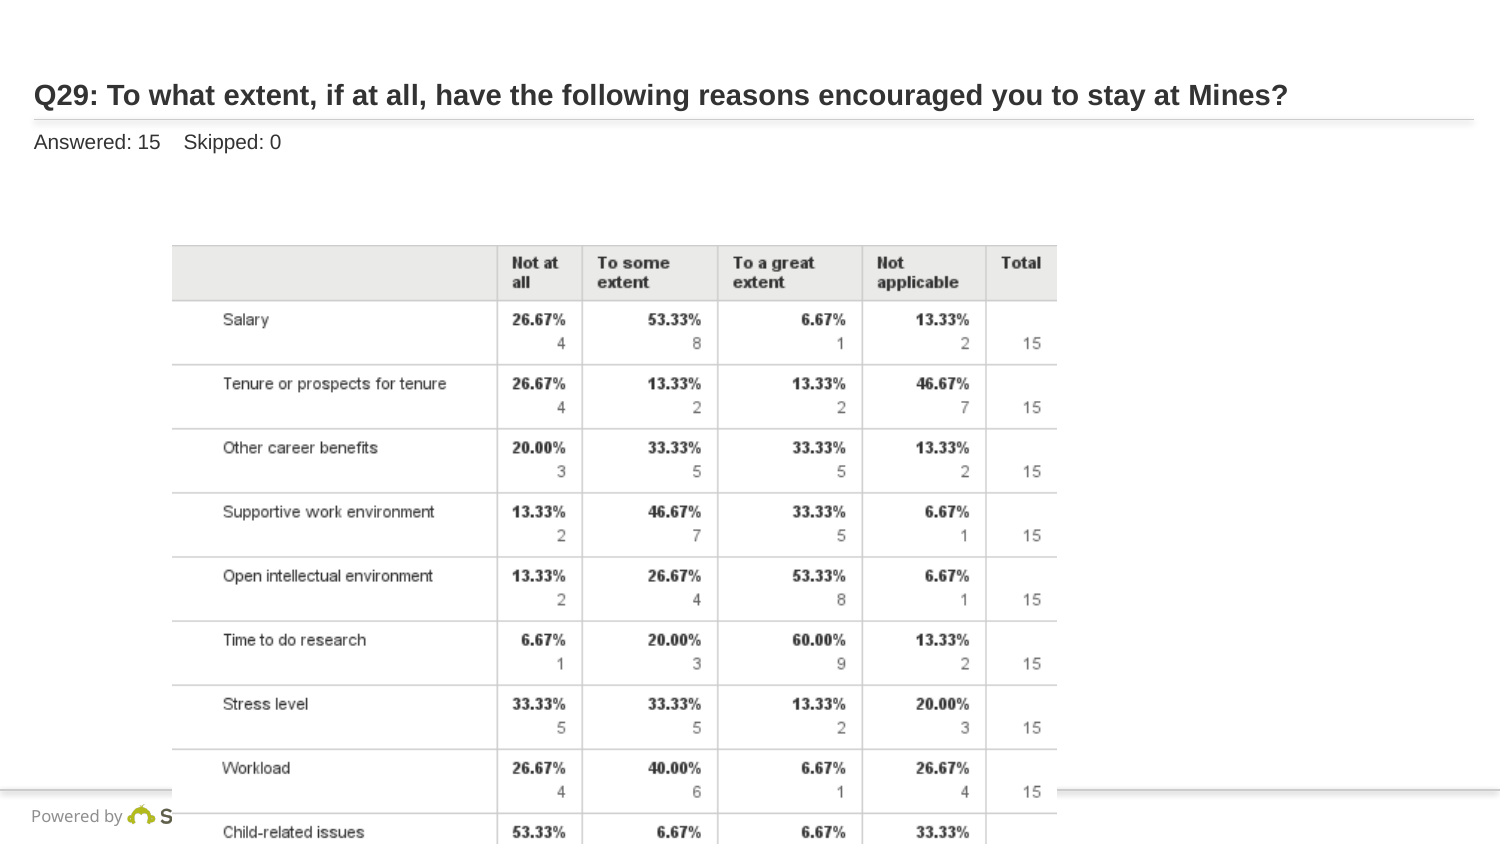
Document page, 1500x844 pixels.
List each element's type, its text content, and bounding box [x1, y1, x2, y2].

picture [171, 245, 1057, 844]
title Q29: To what extent, if at all, have the following reasons encouraged you to stay at Mines? [18, 54, 1369, 119]
list Answered: 15 Skipped: 0 [18, 120, 894, 162]
